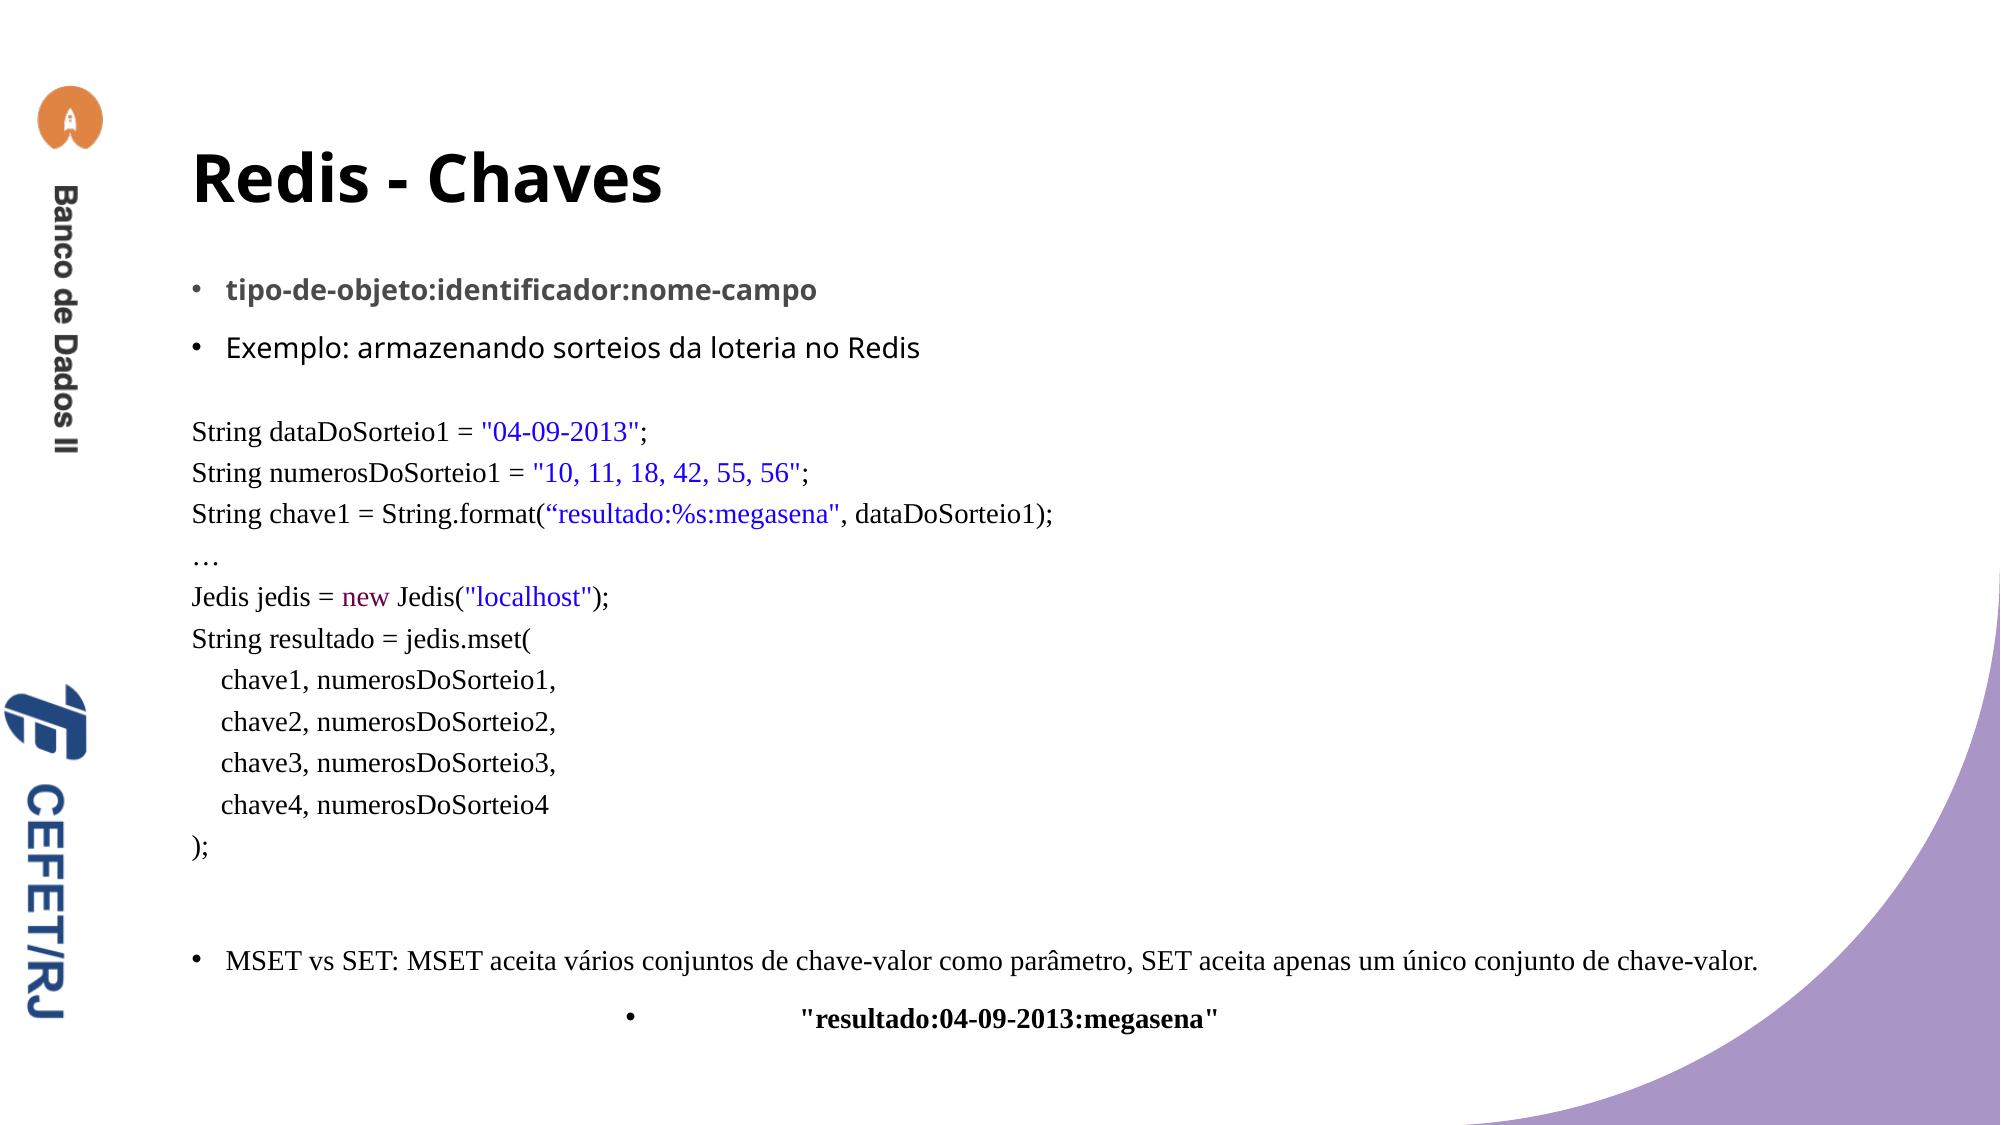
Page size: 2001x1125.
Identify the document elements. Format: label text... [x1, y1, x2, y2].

title Redis - Chaves [176, 118, 1809, 224]
list tipo-de-objeto:identificador:nome-campo Exemplo: armazenando sorteios da loteria no Redis String dataDoSorteio1 = "04-09-2013"; String numerosDoSorteio1 = "10, 11, 18, 42, 55, 56"; String chave1 = String.format(“resultado:%s:megasena", dataDoSorteio1); … Jedis jedis = new Jedis("localhost"); String resultado = jedis.mset( chave1, numerosDoSorteio1, chave2, numerosDoSorteio2, chave3, numerosDoSorteio3, chave4, numerosDoSorteio4 ); MSET vs SET: MSET aceita vários conjuntos de chave-valor como parâmetro, SET aceita apenas um único conjunto de chave-valor. "resultado:04-09-2013:megasena" [176, 257, 1809, 1056]
picture [0, 85, 136, 1073]
